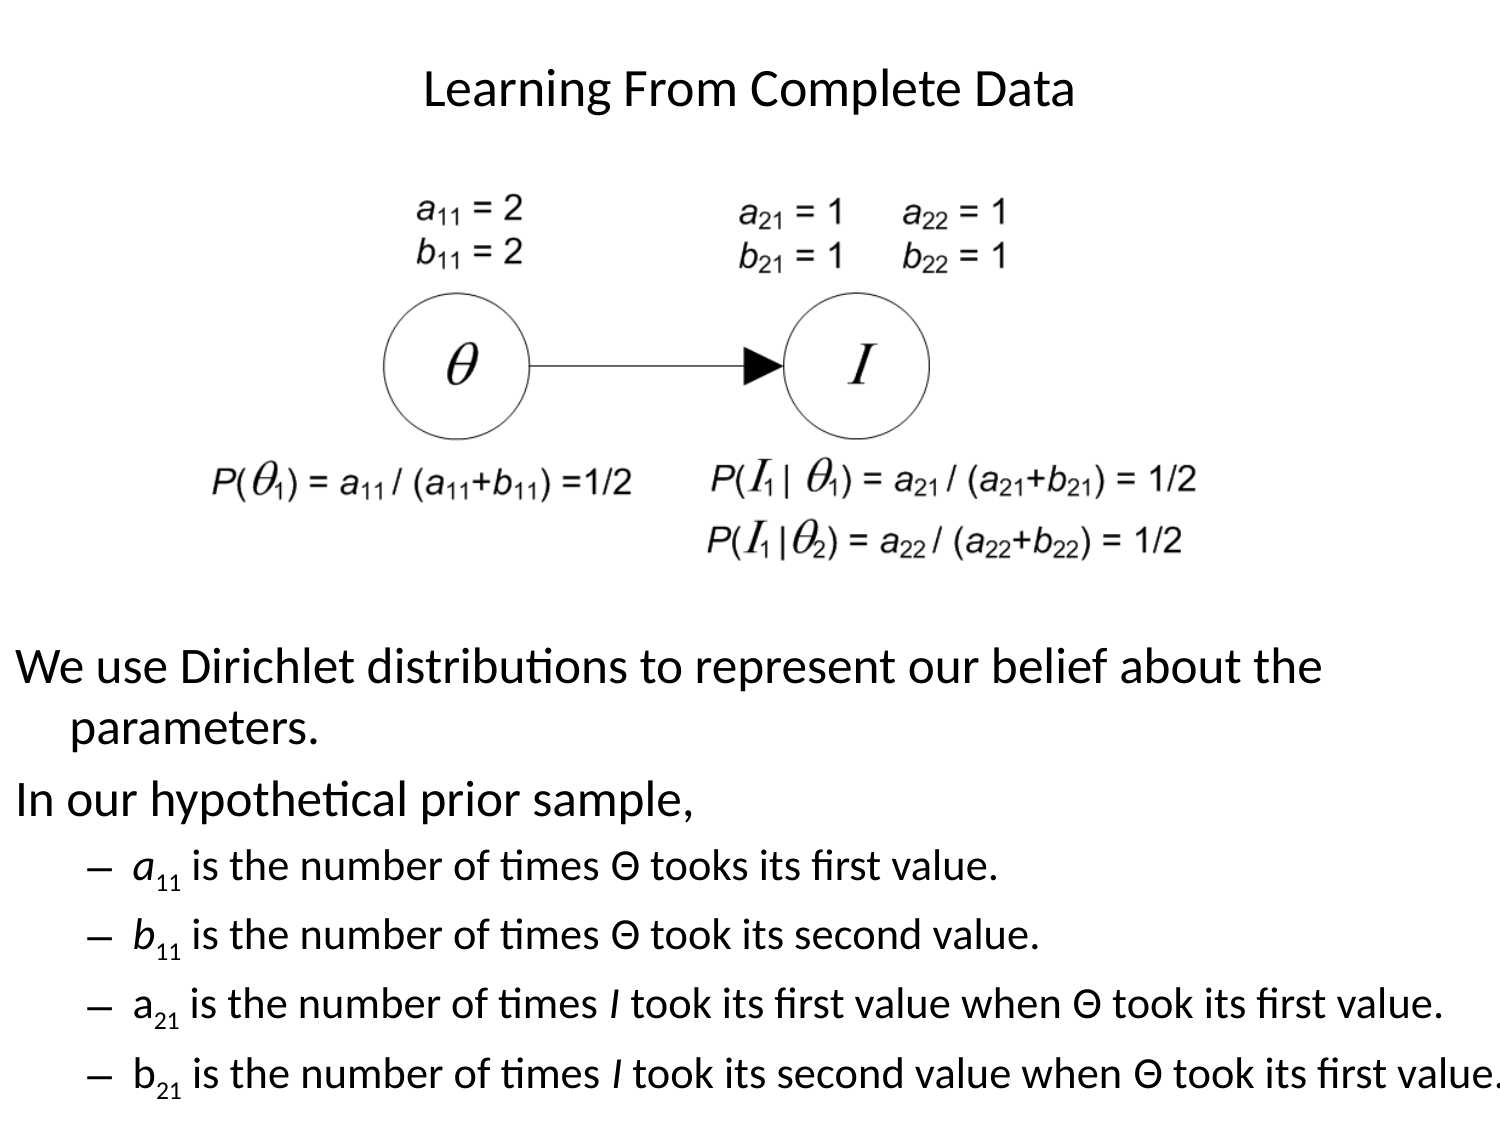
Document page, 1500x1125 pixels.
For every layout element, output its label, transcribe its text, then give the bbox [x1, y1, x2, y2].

title Learning From Complete Data [75, 45, 1425, 125]
list We use Dirichlet distributions to represent our belief about the parameters. In our hypothetical prior sample, a11 is the number of times Θ tooks its first value. b11 is the number of times Θ took its second value. a21 is the number of times I took its first value when Θ took its first value. b21 is the number of times I took its second value when Θ took its first value. [0, 624, 1500, 1125]
picture [199, 187, 1221, 568]
